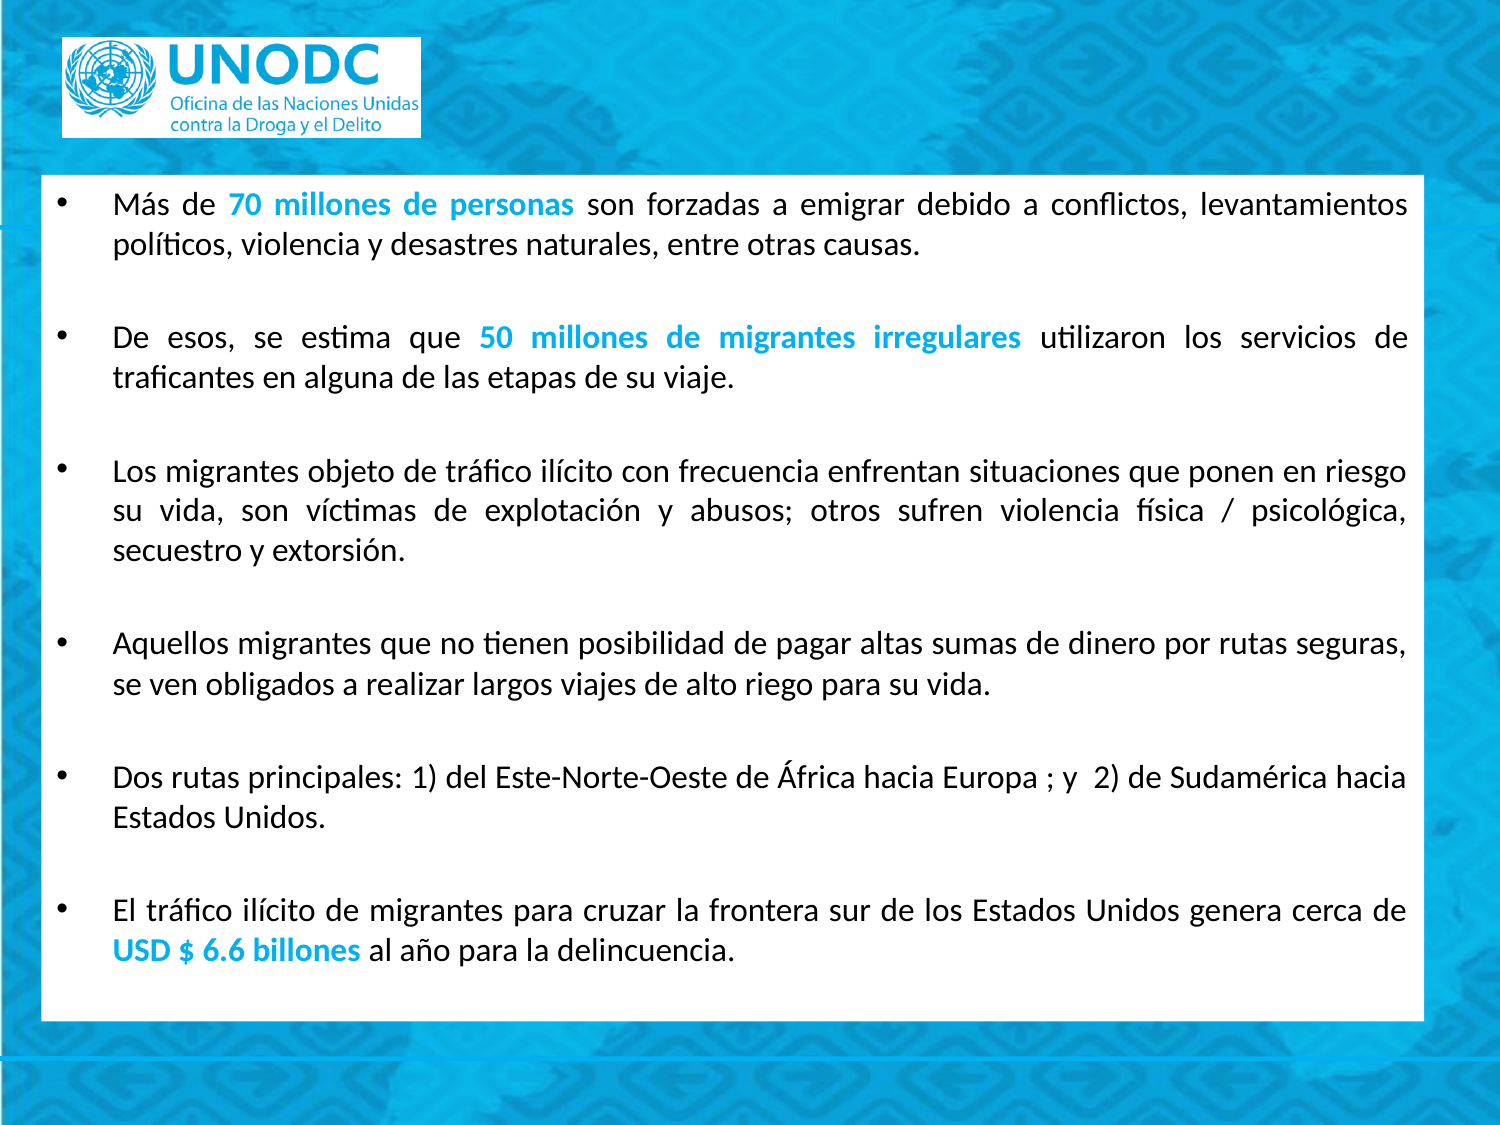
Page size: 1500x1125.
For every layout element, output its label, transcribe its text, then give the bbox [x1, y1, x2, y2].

picture [0, 230, 6, 1055]
list Más de 70 millones de personas son forzadas a emigrar debido a conflictos, levantamientos políticos, violencia y desastres naturales, entre otras causas. De esos, se estima que 50 millones de migrantes irregulares utilizaron los servicios de traficantes en alguna de las etapas de su viaje. Los migrantes objeto de tráfico ilícito con frecuencia enfrentan situaciones que ponen en riesgo su vida, son víctimas de explotación y abusos; otros sufren violencia física / psicológica, secuestro y extorsión. Aquellos migrantes que no tienen posibilidad de pagar altas sumas de dinero por rutas seguras, se ven obligados a realizar largos viajes de alto riego para su vida. Dos rutas principales: 1) del Este-Norte-Oeste de África hacia Europa ; y 2) de Sudamérica hacia Estados Unidos. El tráfico ilícito de migrantes para cruzar la frontera sur de los Estados Unidos genera cerca de USD $ 6.6 billones al año para la delincuencia. [41, 174, 1425, 225]
list Más de 70 millones de personas son forzadas a emigrar debido a conflictos, levantamientos políticos, violencia y desastres naturales, entre otras causas. De esos, se estima que 50 millones de migrantes irregulares utilizaron los servicios de traficantes en alguna de las etapas de su viaje. Los migrantes objeto de tráfico ilícito con frecuencia enfrentan situaciones que ponen en riesgo su vida, son víctimas de explotación y abusos; otros sufren violencia física / psicológica, secuestro y extorsión. Aquellos migrantes que no tienen posibilidad de pagar altas sumas de dinero por rutas seguras, se ven obligados a realizar largos viajes de alto riego para su vida. Dos rutas principales: 1) del Este-Norte-Oeste de África hacia Europa ; y 2) de Sudamérica hacia Estados Unidos. El tráfico ilícito de migrantes para cruzar la frontera sur de los Estados Unidos genera cerca de USD $ 6.6 billones al año para la delincuencia. [41, 235, 1425, 1022]
picture [0, 1062, 5, 1125]
picture [60, 38, 420, 137]
picture [0, 0, 6, 224]
